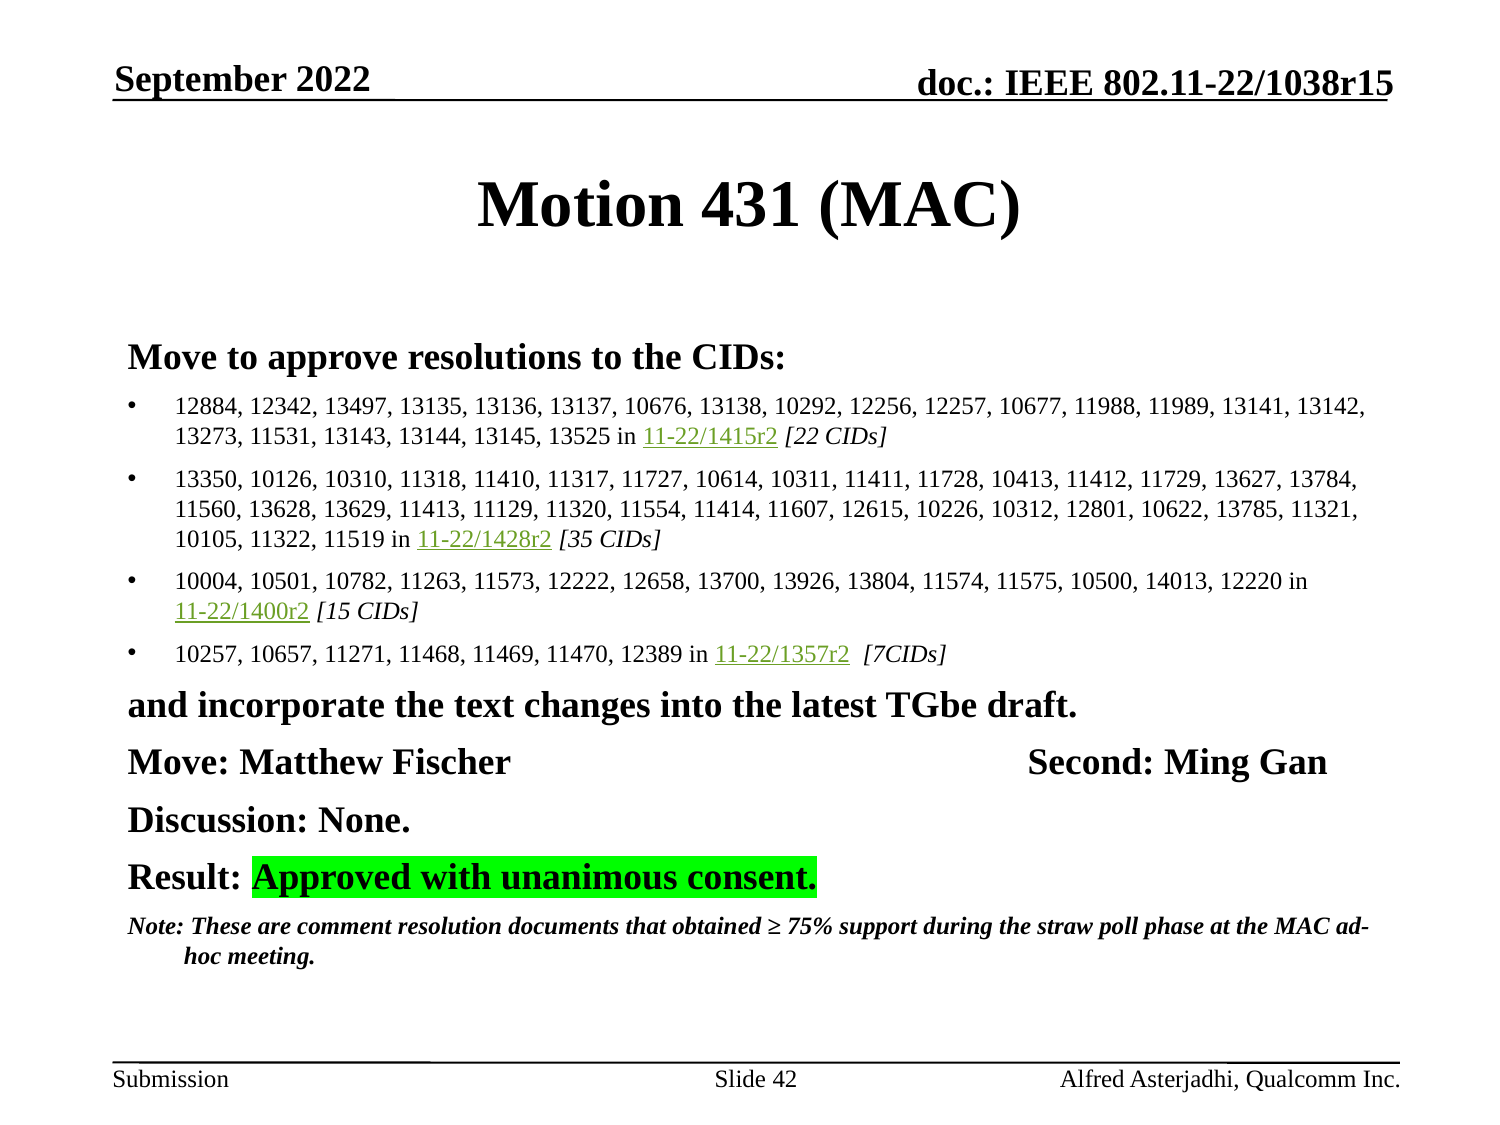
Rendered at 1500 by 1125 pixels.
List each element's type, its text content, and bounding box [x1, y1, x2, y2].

slide_number Slide 42 [712, 1061, 800, 1123]
list Move to approve resolutions to the CIDs: 12884, 12342, 13497, 13135, 13136, 13137, 10676, 13138, 10292, 12256, 12257, 10677, 11988, 11989, 13141, 13142, 13273, 11531, 13143, 13144, 13145, 13525 in 11-22/1415r2 [22 CIDs] 13350, 10126, 10310, 11318, 11410, 11317, 11727, 10614, 10311, 11411, 11728, 10413, 11412, 11729, 13627, 13784, 11560, 13628, 13629, 11413, 11129, 11320, 11554, 11414, 11607, 12615, 10226, 10312, 12801, 10622, 13785, 11321, 10105, 11322, 11519 in 11-22/1428r2 [35 CIDs] 10004, 10501, 10782, 11263, 11573, 12222, 12658, 13700, 13926, 13804, 11574, 11575, 10500, 14013, 12220 in 11-22/1400r2 [15 CIDs] 10257, 10657, 11271, 11468, 11469, 11470, 12389 in 11-22/1357r2 [7CIDs] and incorporate the text changes into the latest TGbe draft. Move: Matthew Fischer Second: Ming Gan Discussion: None. Result: Approved with unanimous consent. Note: These are comment resolution documents that obtained ≥ 75% support during the straw poll phase at the MAC ad-hoc meeting. [112, 324, 1388, 1063]
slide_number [114, 54, 423, 100]
footer Alfred Asterjadhi, Qualcomm Inc. [878, 1061, 1402, 1093]
title Motion 431 (MAC) [112, 112, 1388, 288]
